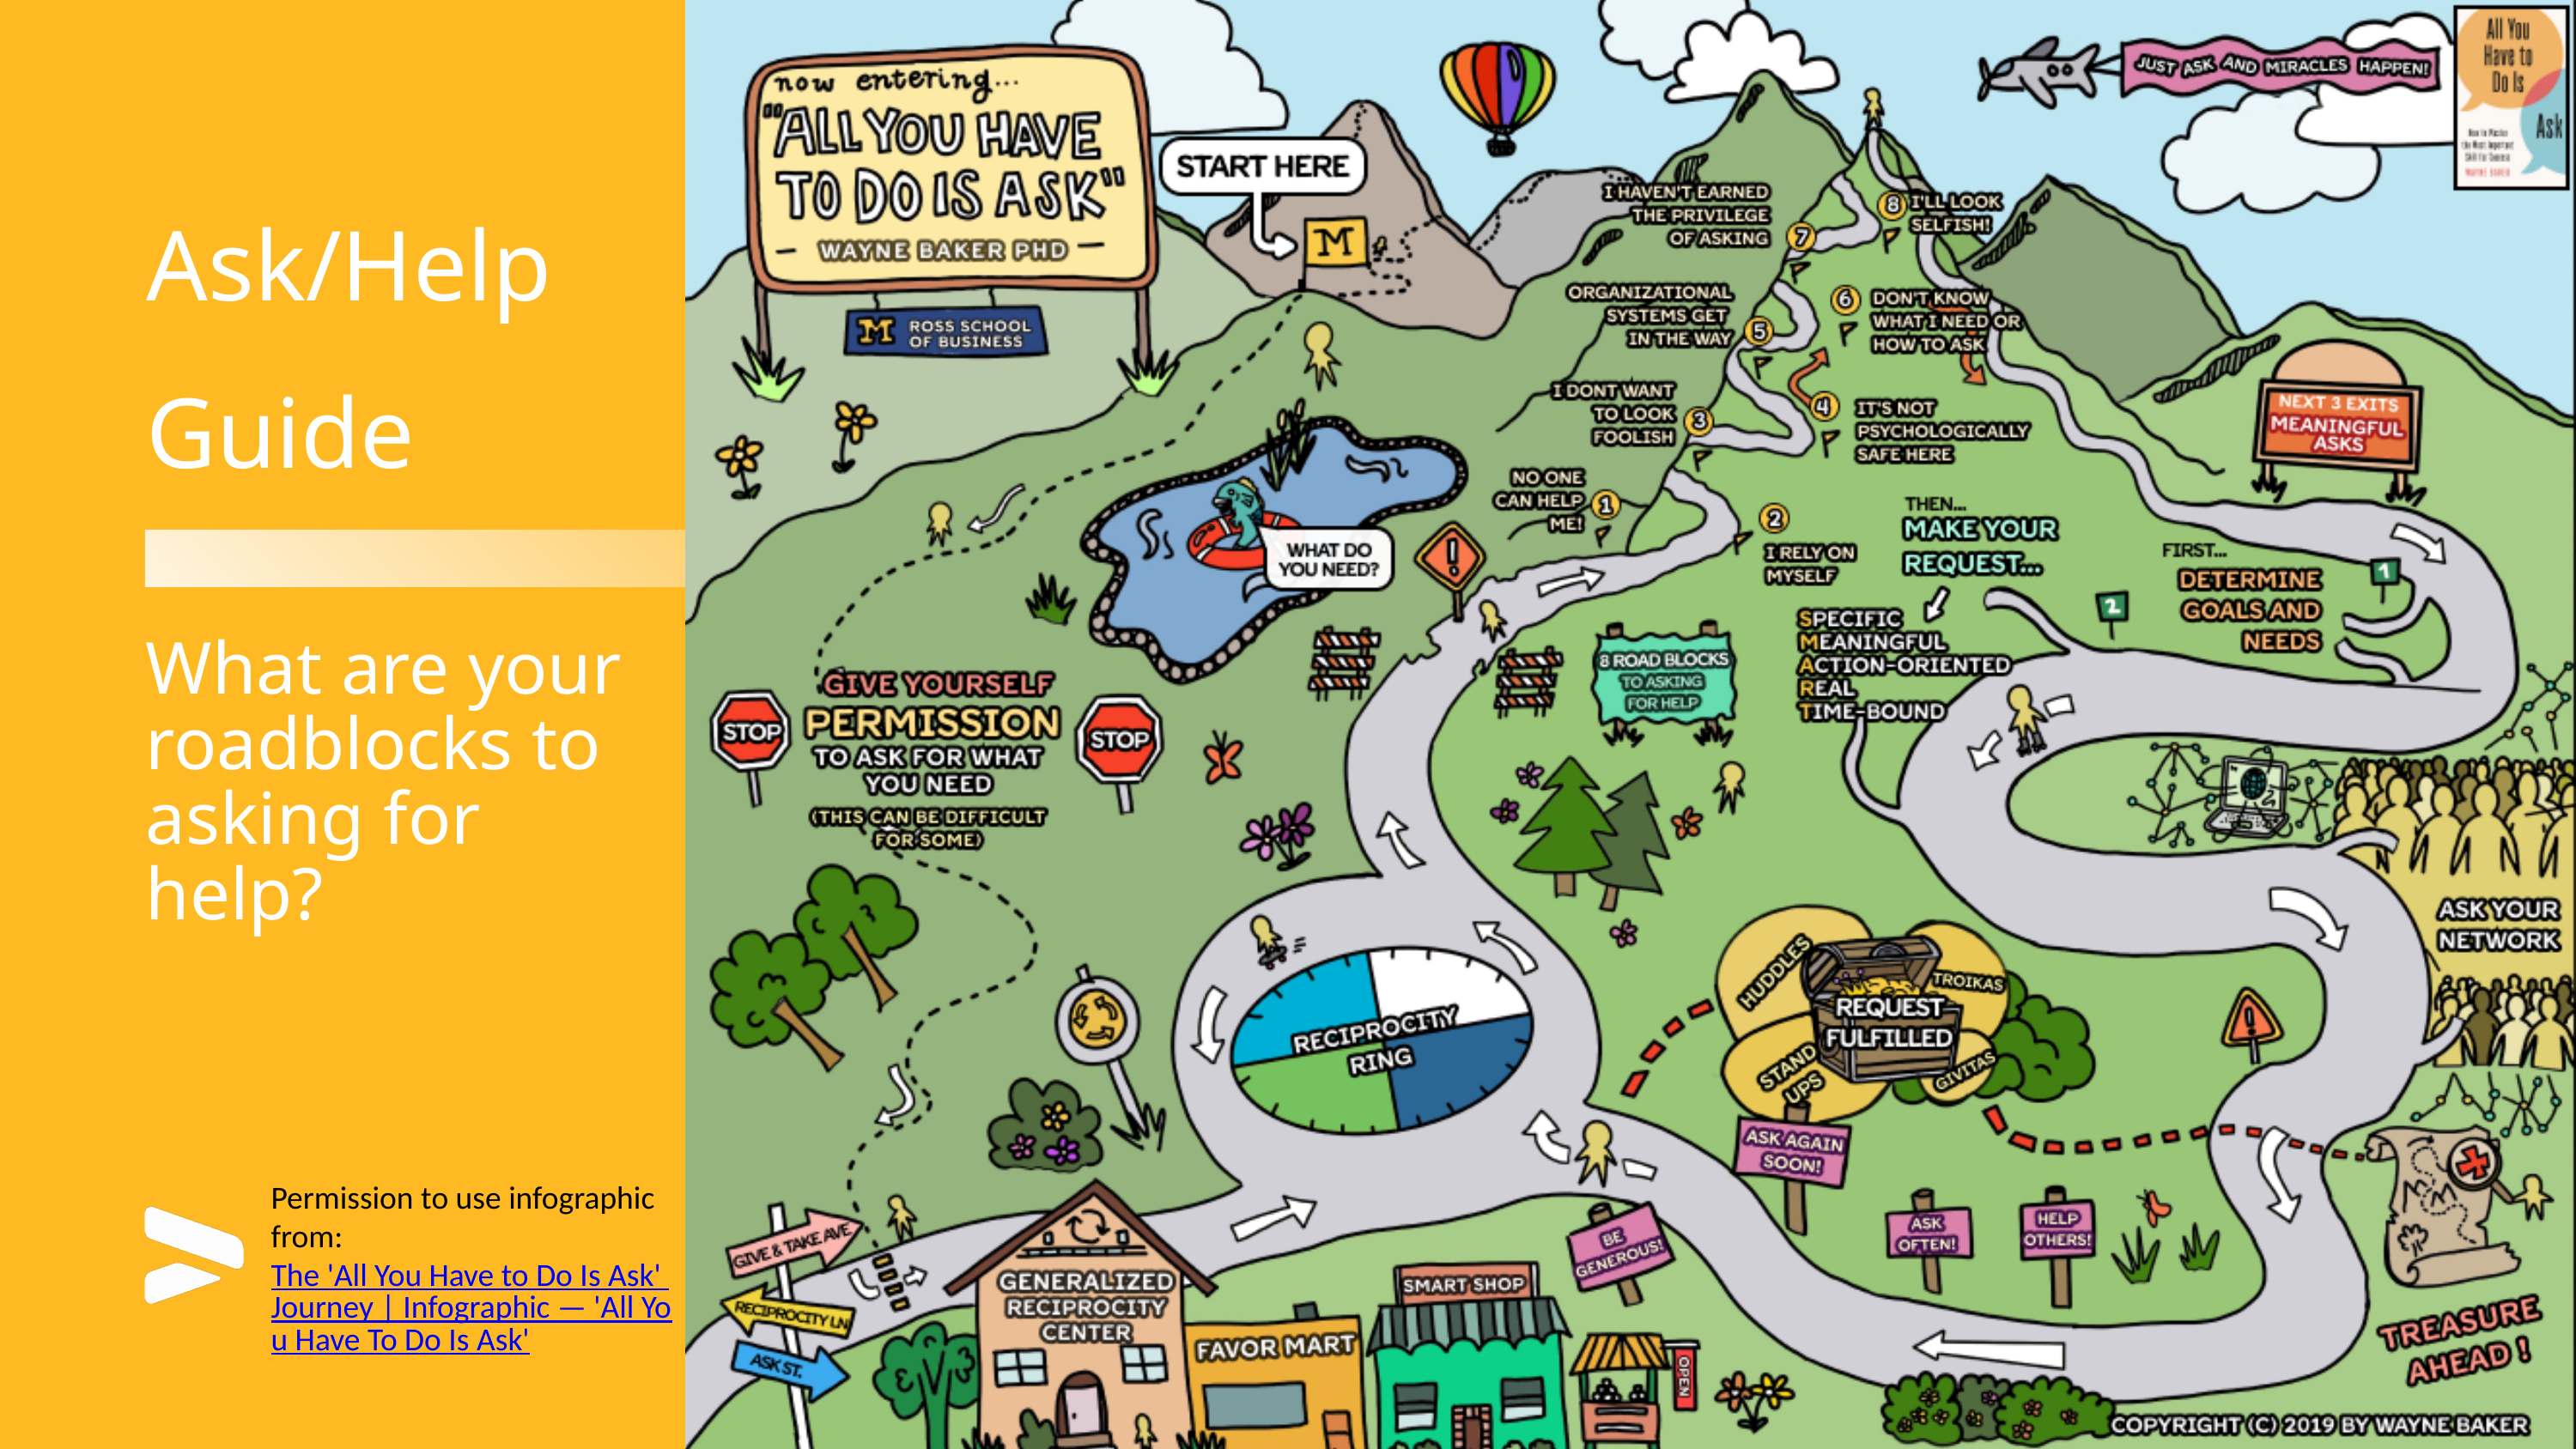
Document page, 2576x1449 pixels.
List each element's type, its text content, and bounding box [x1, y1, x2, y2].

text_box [144, 152, 680, 862]
picture [145, 1205, 244, 1305]
text_box Permission to use infographic from: The 'All You Have to Do Is Ask' Journey | Infographic — 'All You Have To Do Is Ask' [258, 1170, 680, 1299]
picture [685, 0, 2576, 1449]
